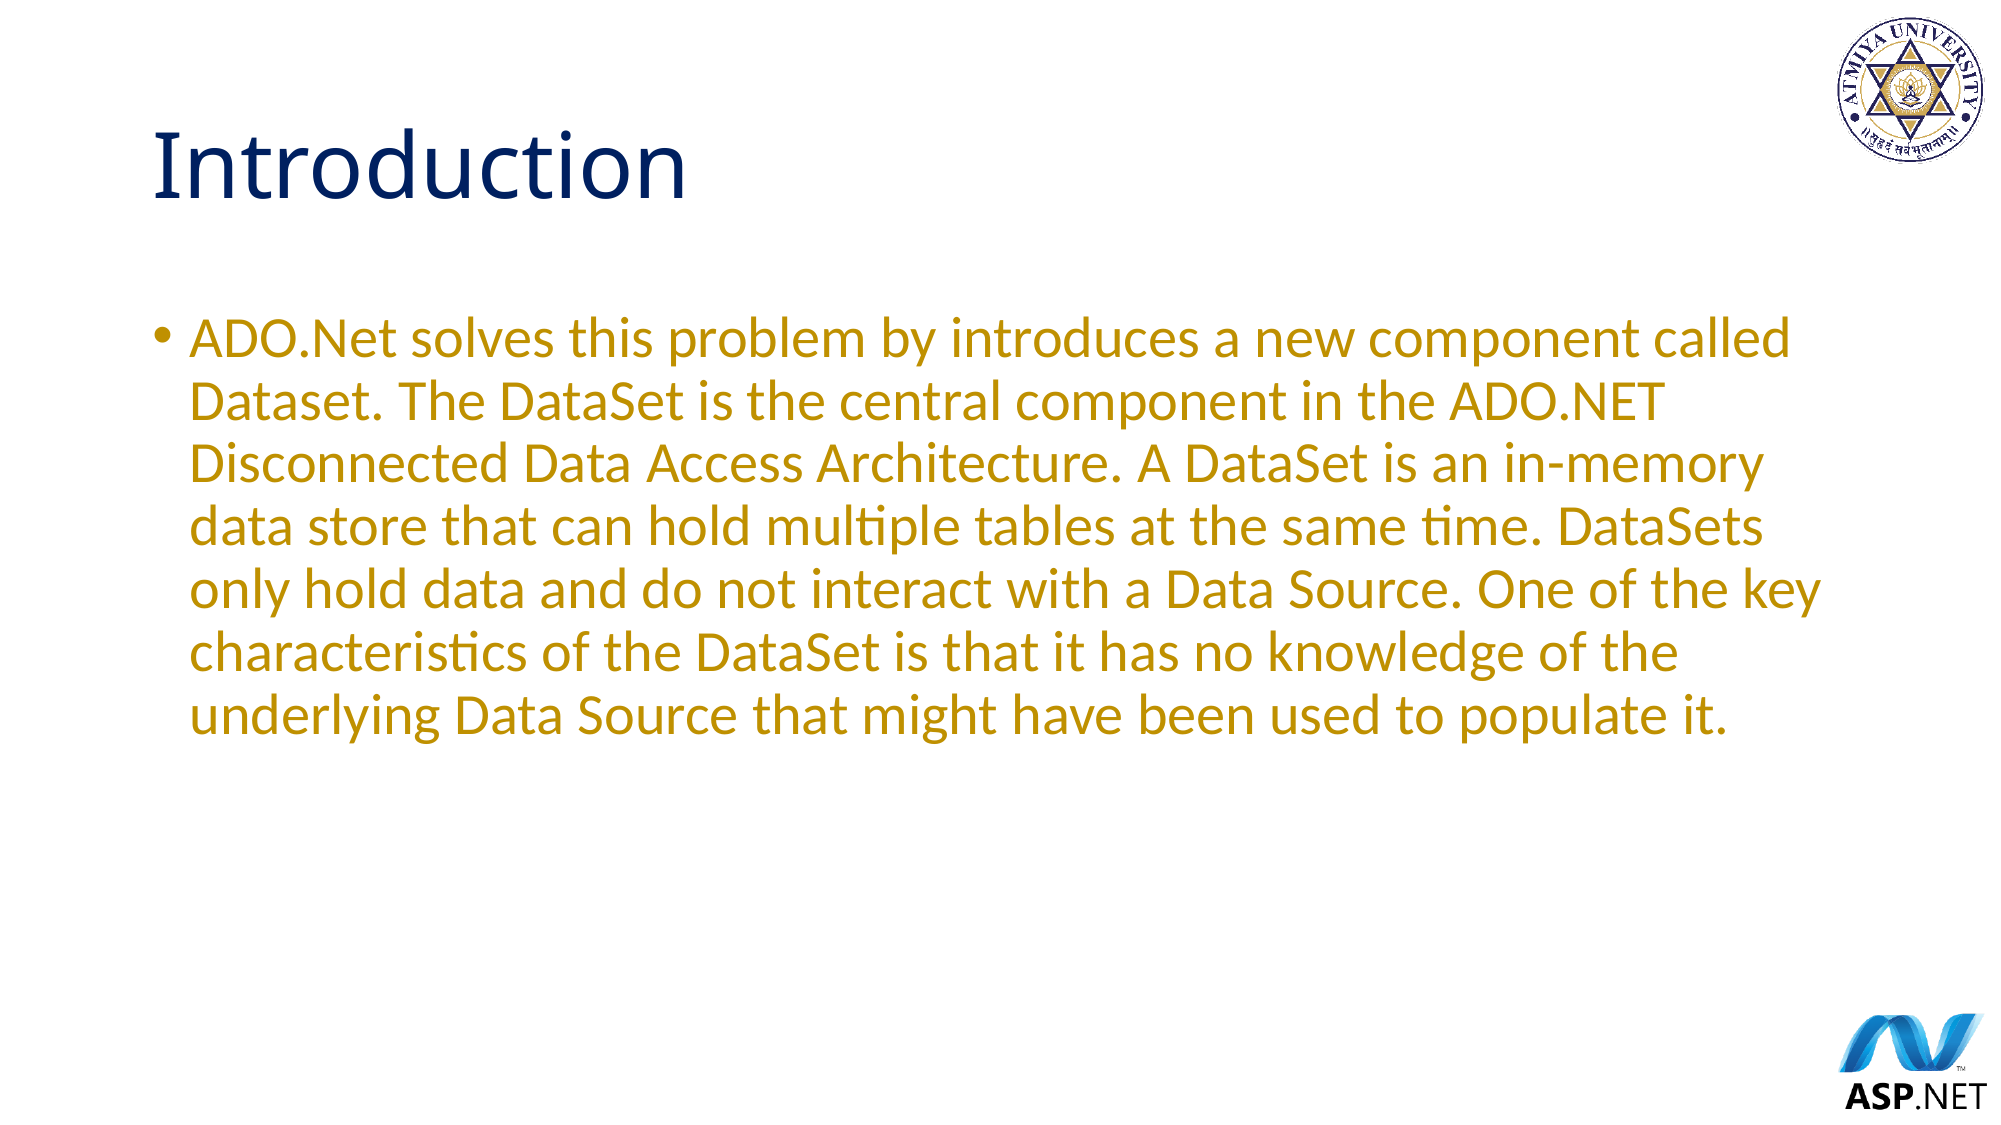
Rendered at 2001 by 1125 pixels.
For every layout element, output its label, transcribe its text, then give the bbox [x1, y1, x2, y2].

picture [1835, 15, 1985, 164]
title Introduction [137, 59, 1863, 278]
list ADO.Net solves this problem by introduces a new component called Dataset. The DataSet is the central component in the ADO.NET Disconnected Data Access Architecture. A DataSet is an in-memory data store that can hold multiple tables at the same time. DataSets only hold data and do not interact with a Data Source. One of the key characteristics of the DataSet is that it has no knowledge of the underlying Data Source that might have been used to populate it. [137, 299, 1863, 1014]
picture [1802, 979, 2000, 1125]
